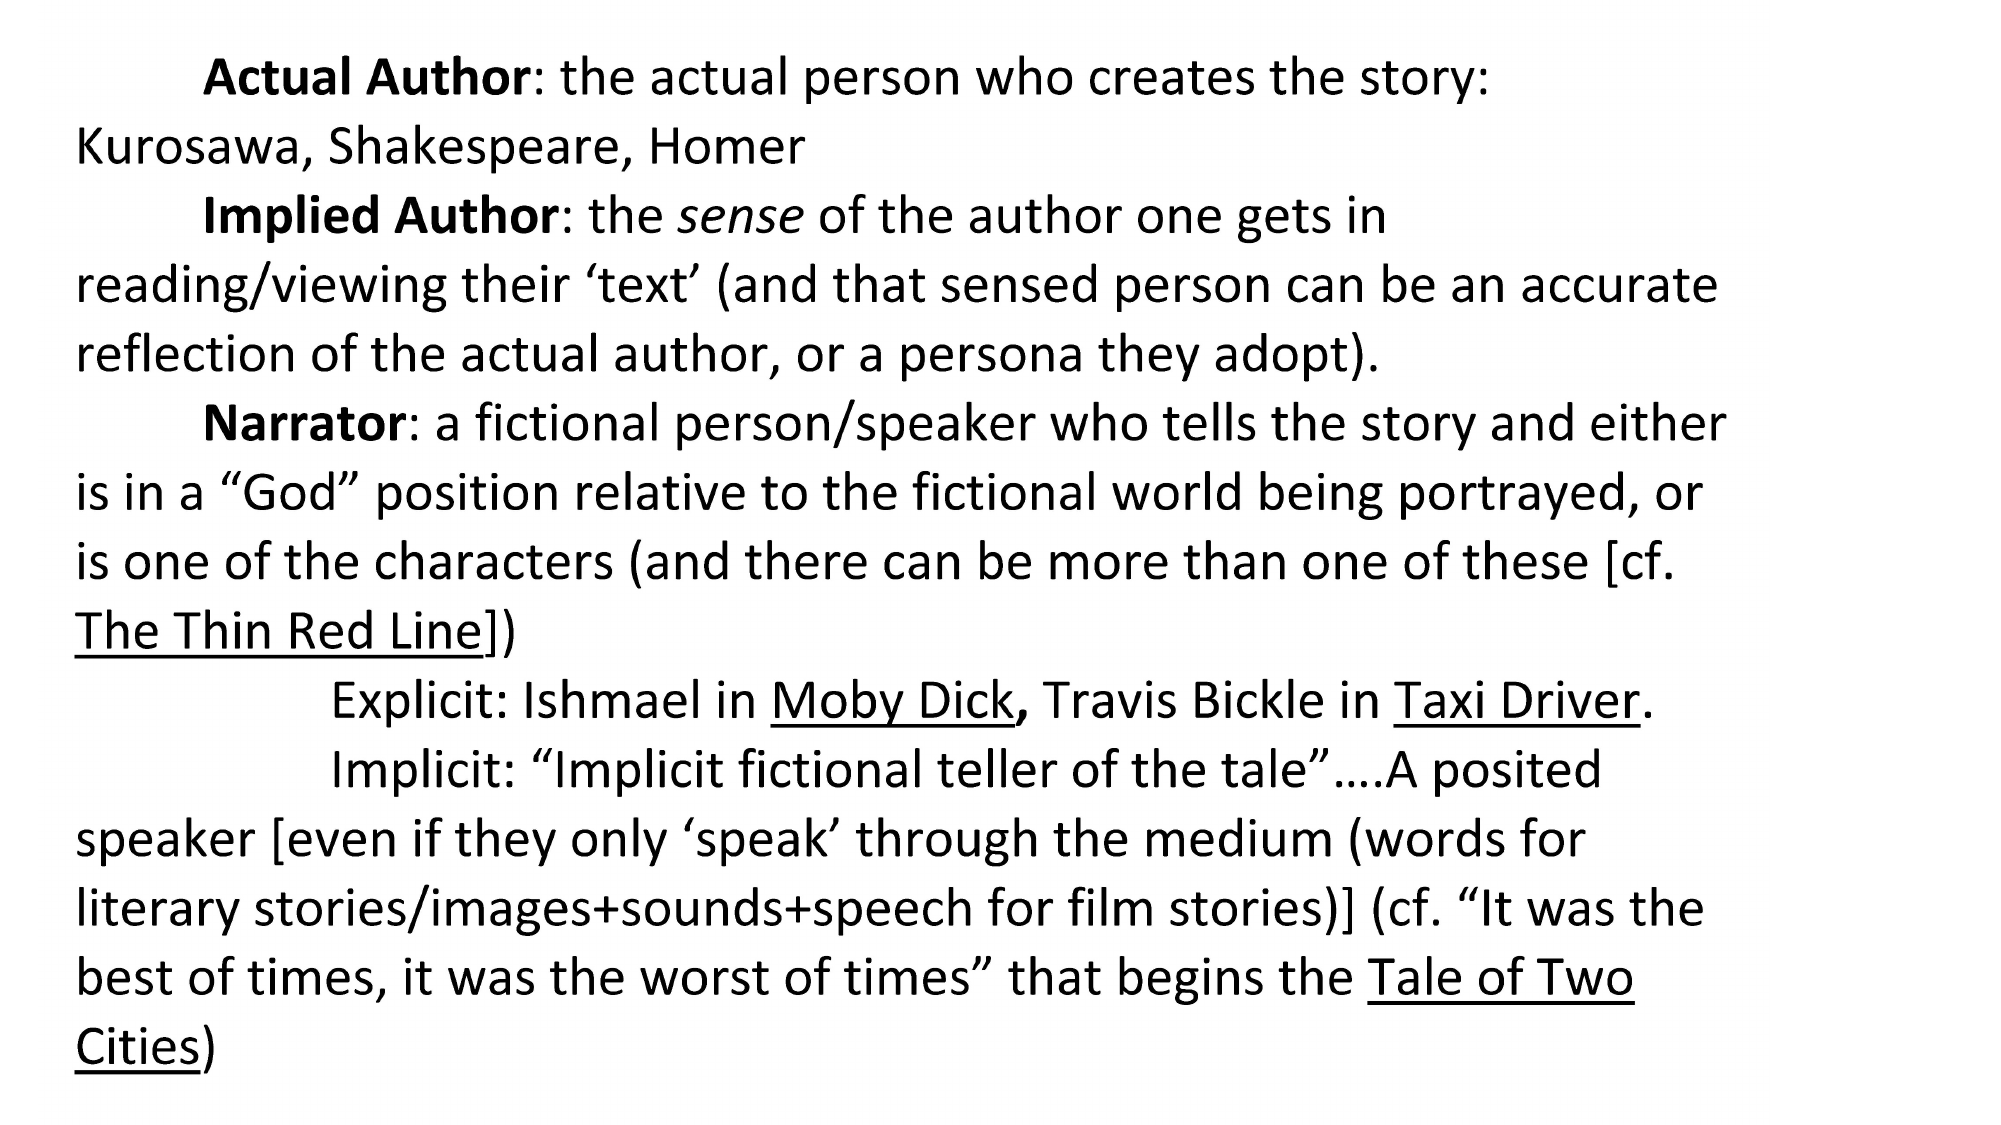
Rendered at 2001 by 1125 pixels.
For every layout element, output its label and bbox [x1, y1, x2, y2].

picture [38, 0, 1770, 1125]
